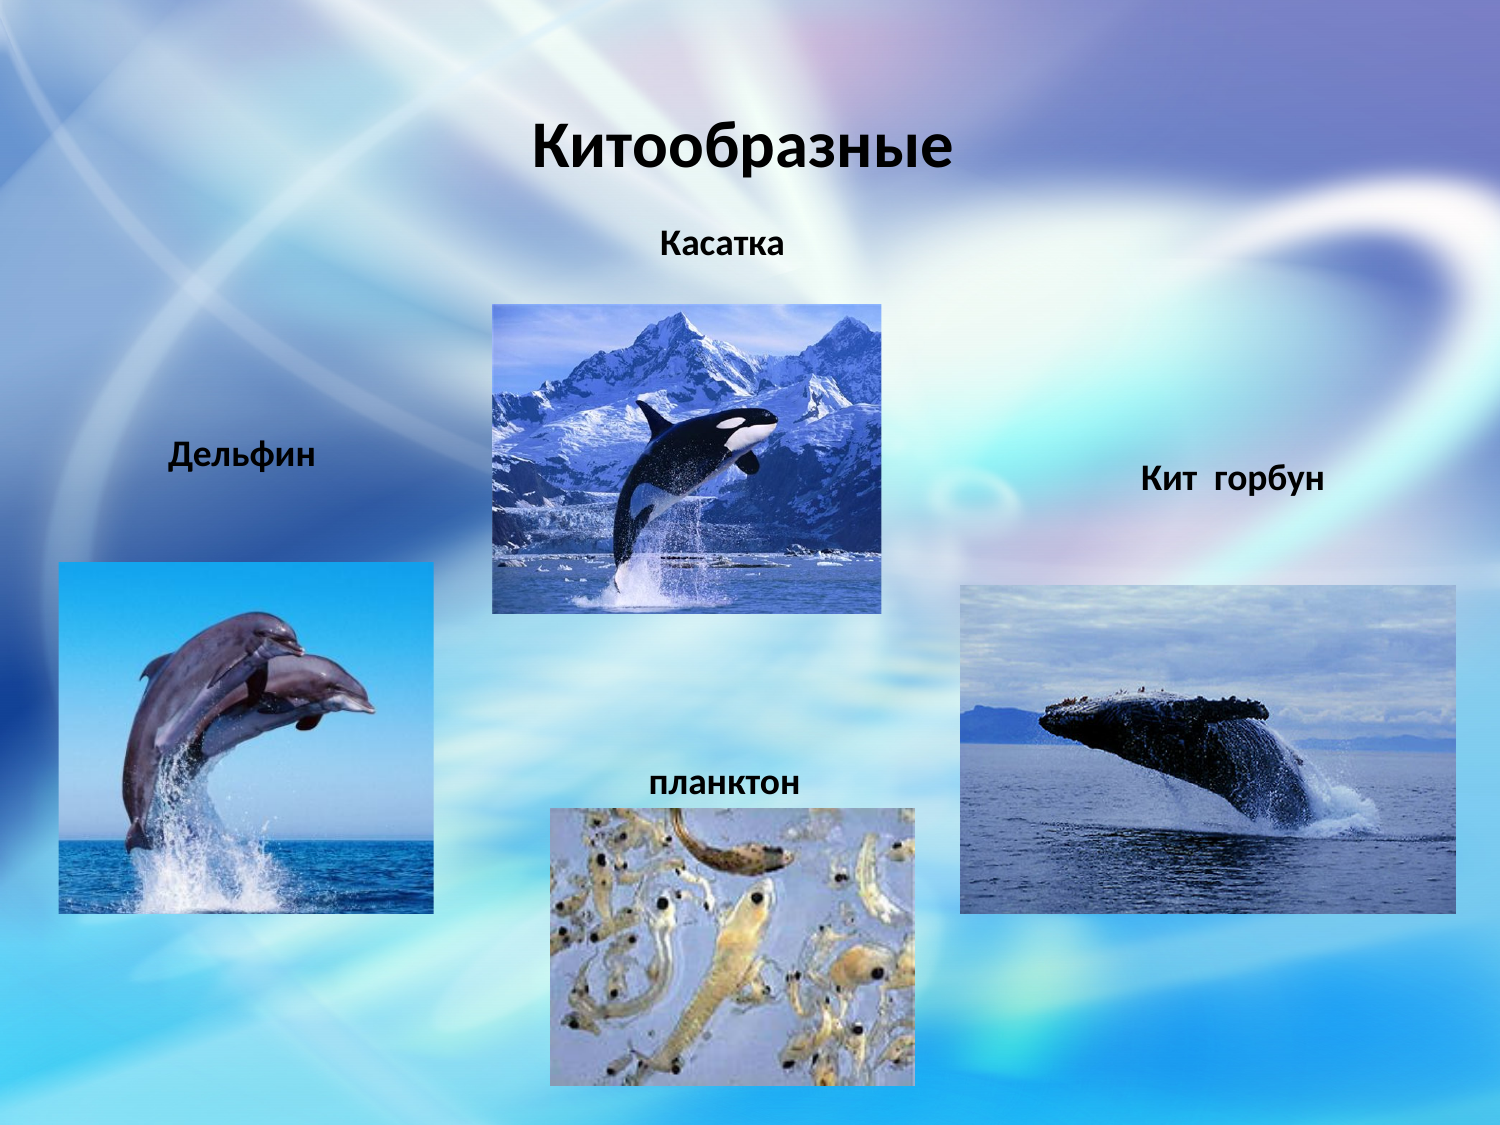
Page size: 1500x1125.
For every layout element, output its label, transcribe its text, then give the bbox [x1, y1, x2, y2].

text_box Кит горбун [1126, 445, 1341, 505]
text_box Дельфин [153, 421, 340, 482]
text_box планктон [633, 749, 816, 806]
text_box Касатка [645, 210, 817, 271]
text_box Китообразные [517, 93, 970, 189]
picture [0, 0, 1500, 1125]
